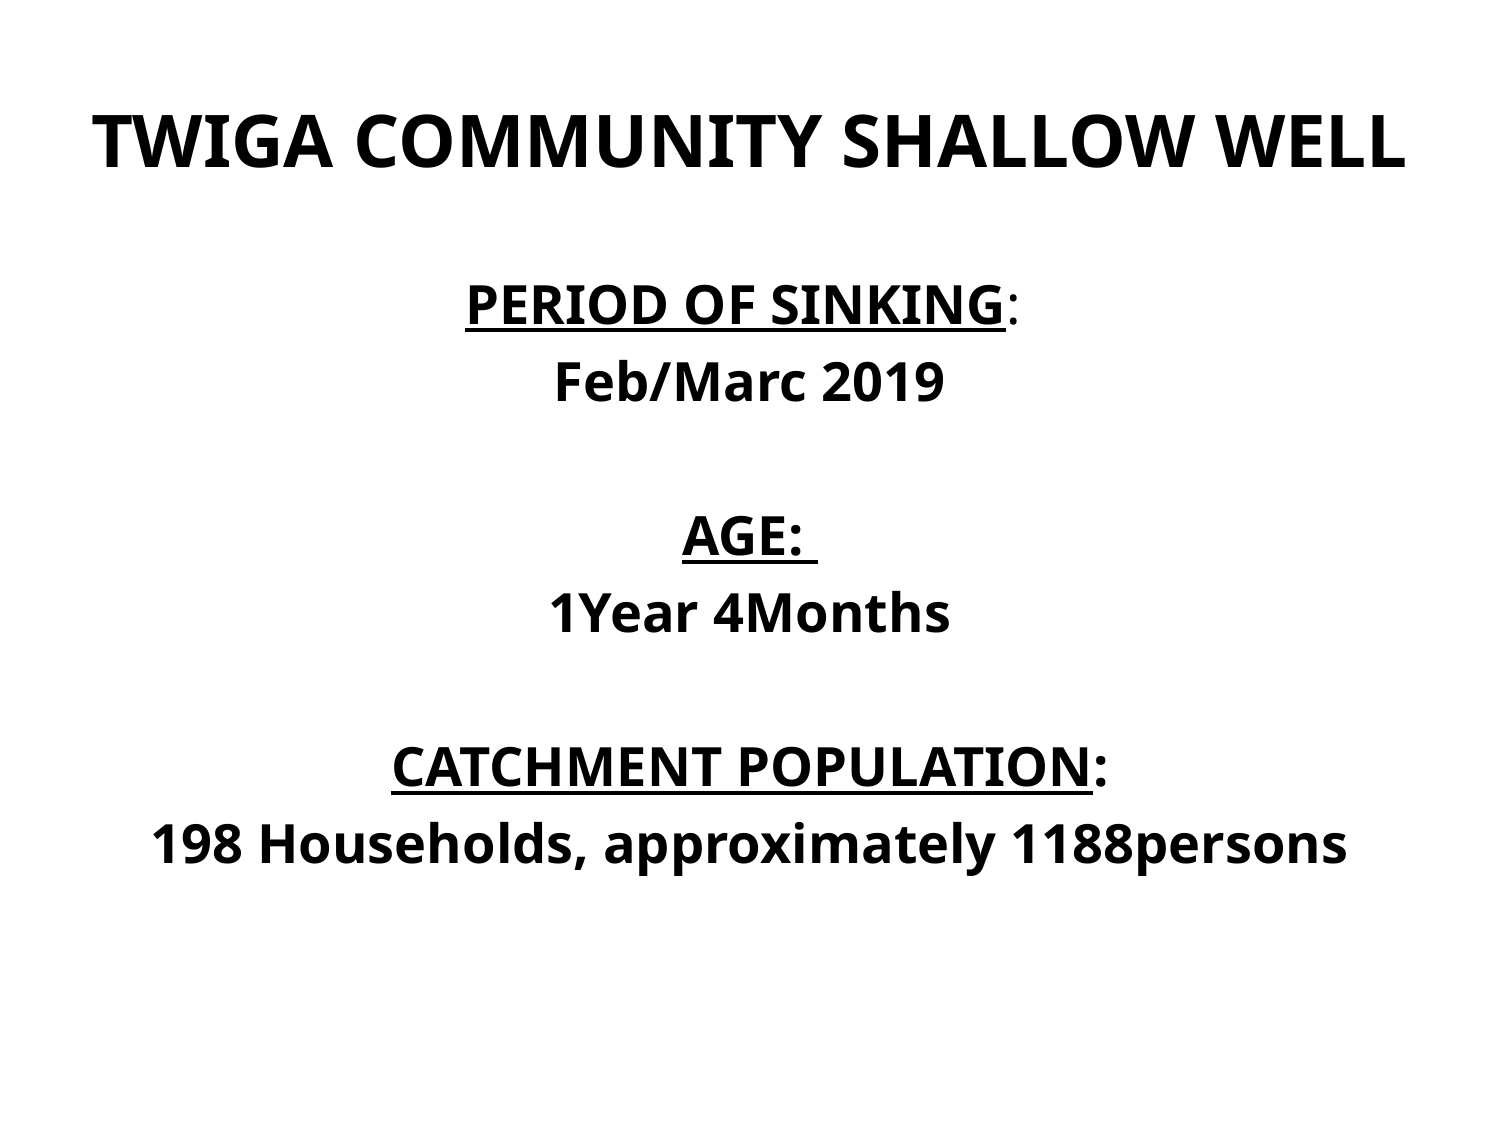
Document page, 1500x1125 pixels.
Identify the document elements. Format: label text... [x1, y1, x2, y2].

title TWIGA COMMUNITY SHALLOW WELL [75, 45, 1425, 233]
list PERIOD OF SINKING: Feb/Marc 2019 AGE: 1Year 4Months CATCHMENT POPULATION: 198 Households, approximately 1188persons [75, 262, 1425, 1005]
